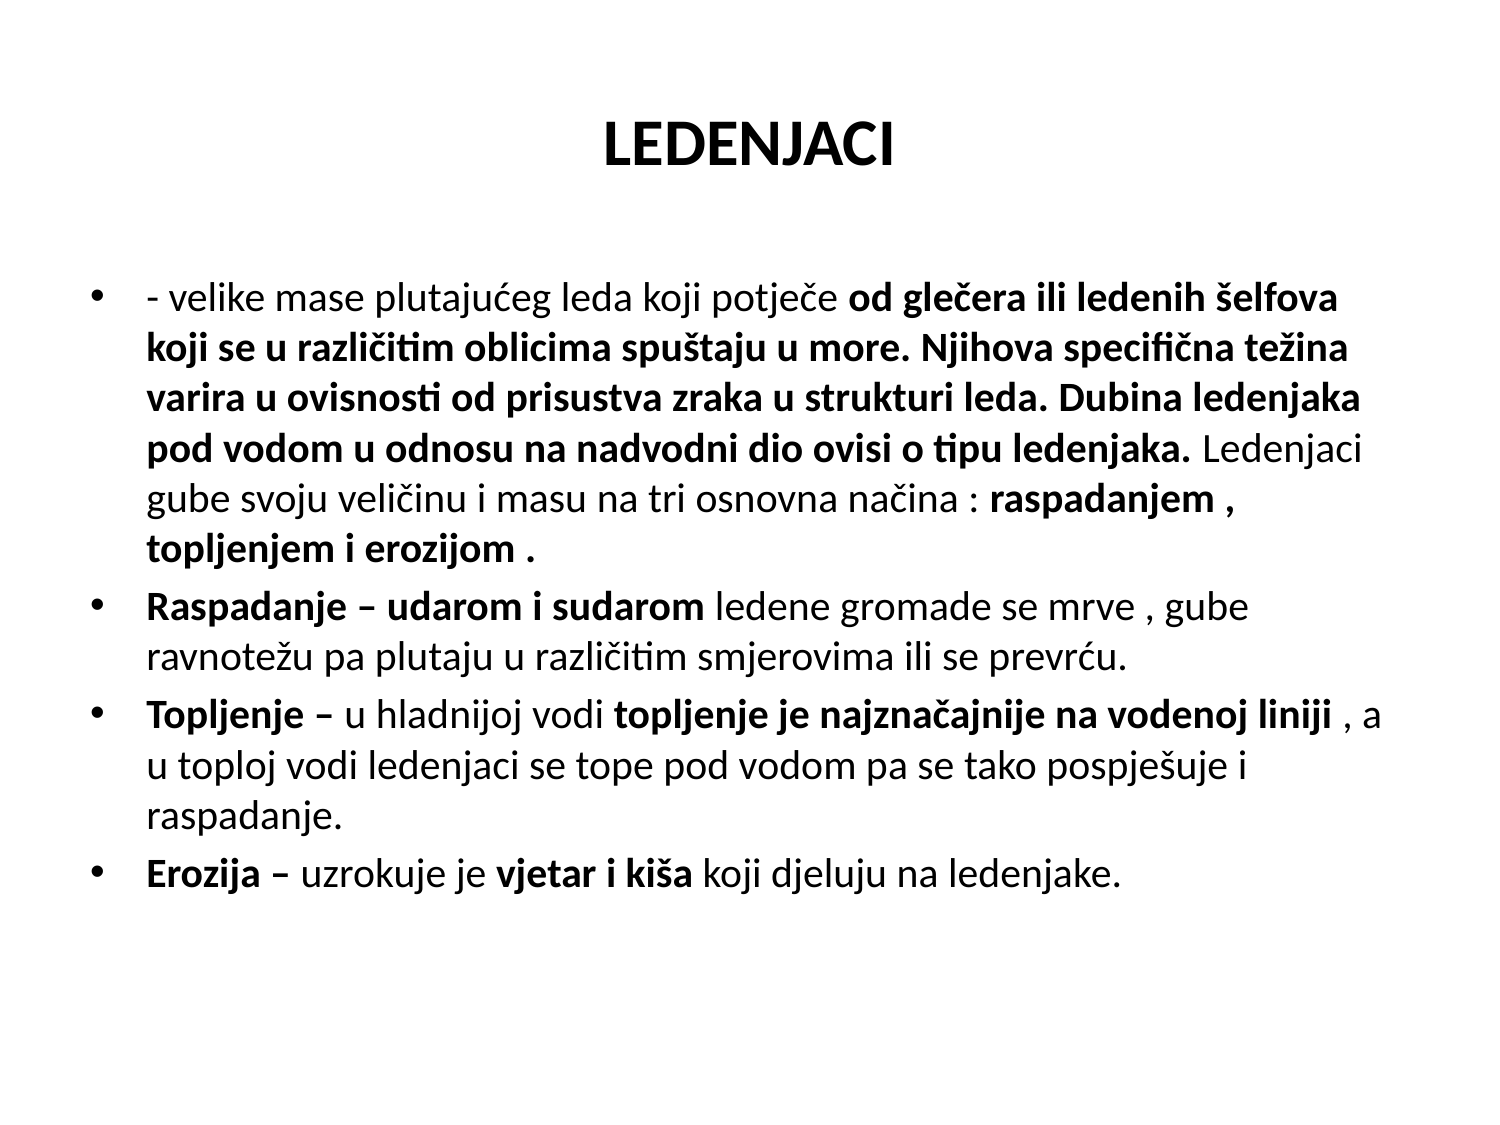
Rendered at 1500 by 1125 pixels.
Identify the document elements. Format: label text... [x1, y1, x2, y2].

title LEDENJACI [75, 45, 1425, 233]
list - velike mase plutajućeg leda koji potječe od glečera ili ledenih šelfova koji se u različitim oblicima spuštaju u more. Njihova specifična težina varira u ovisnosti od prisustva zraka u strukturi leda. Dubina ledenjaka pod vodom u odnosu na nadvodni dio ovisi o tipu ledenjaka. Ledenjaci gube svoju veličinu i masu na tri osnovna načina : raspadanjem , topljenjem i erozijom . Raspadanje – udarom i sudarom ledene gromade se mrve , gube ravnotežu pa plutaju u različitim smjerovima ili se prevrću. Topljenje – u hladnijoj vodi topljenje je najznačajnije na vodenoj liniji , a u toploj vodi ledenjaci se tope pod vodom pa se tako pospješuje i raspadanje. Erozija – uzrokuje je vjetar i kiša koji djeluju na ledenjake. [75, 262, 1425, 1005]
